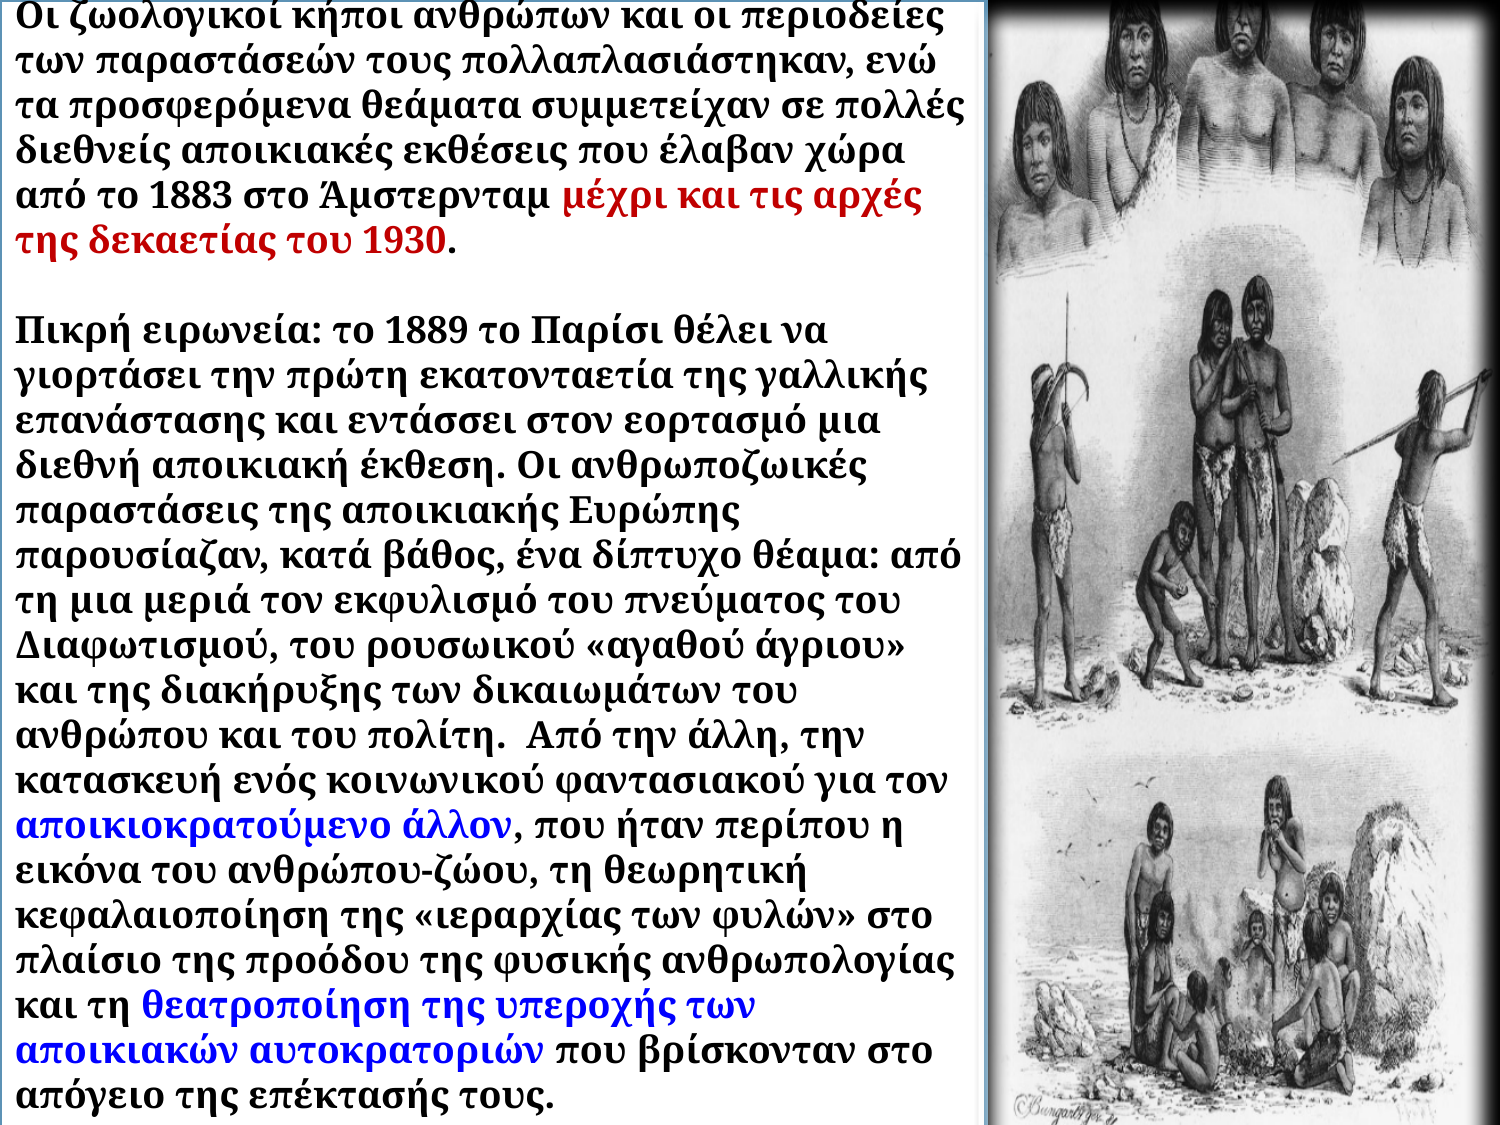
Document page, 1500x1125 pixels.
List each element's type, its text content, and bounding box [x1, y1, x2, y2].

text_box Οι ζωολογικοί κήποι ανθρώπων και οι περιοδείες των παραστάσεών τους πολλαπλασιάστηκαν, ενώ τα προσφερόμενα θεάματα συμμετείχαν σε πολλές διεθνείς αποικιακές εκθέσεις που έλαβαν χώρα από το 1883 στο Άμστερνταμ μέχρι και τις αρχές της δεκαετίας του 1930. Πικρή ειρωνεία: το 1889 το Παρίσι θέλει να γιορτάσει την πρώτη εκατονταετία της γαλλικής επανάστασης και εντάσσει στον εορτασμό μια διεθνή αποικιακή έκθεση. Οι ανθρωποζωικές παραστάσεις της αποικιακής Ευρώπης παρουσίαζαν, κατά βάθος, ένα δίπτυχο θέαμα: από τη μια μεριά τον εκφυλισμό του πνεύματος του Διαφωτισμού, του ρουσωικού «αγαθού άγριου» και της διακήρυξης των δικαιωμάτων του ανθρώπου και του πολίτη. Από την άλλη, την κατασκευή ενός κοινωνικού φαντασιακού για τον αποικιοκρατούμενο άλλον, που ήταν περίπου η εικόνα του ανθρώπου-ζώου, τη θεωρητική κεφαλαιοποίηση της «ιεραρχίας των φυλών» στο πλαίσιο της προόδου της φυσικής ανθρωπολογίας και τη θεατροποίηση της υπεροχής των αποικιακών αυτοκρατοριών που βρίσκονταν στο απόγειο της επέκτασής τους. [0, 0, 969, 1125]
text_box [797, 0, 972, 50]
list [974, 0, 1500, 1125]
text_box [0, 550, 46, 661]
